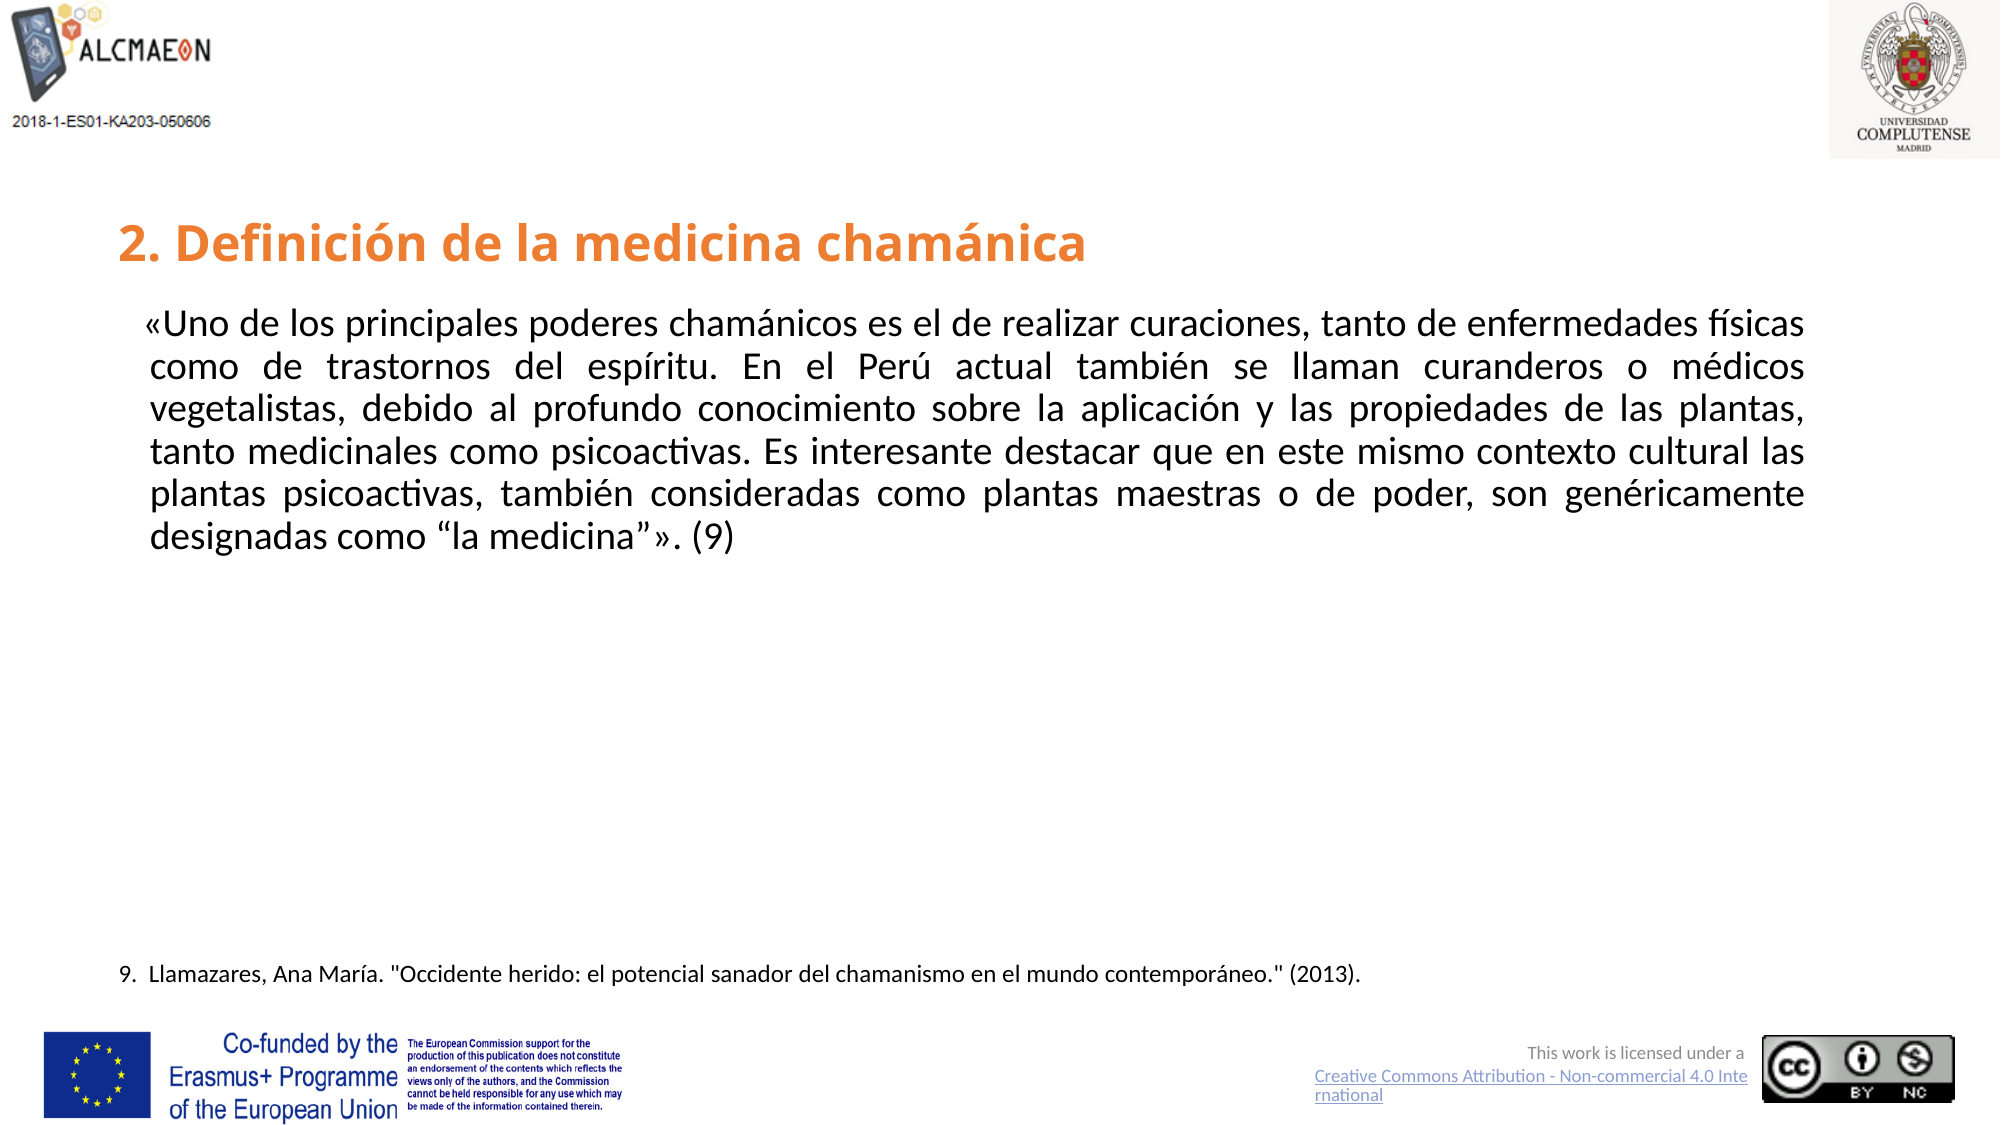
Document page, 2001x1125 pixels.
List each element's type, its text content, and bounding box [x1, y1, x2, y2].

text_box 9. Llamazares, Ana María. "Occidente herido: el potencial sanador del chamanismo en el mundo contemporáneo." (2013). [103, 950, 1809, 995]
picture [1829, 0, 2000, 159]
picture [1762, 1035, 1955, 1103]
picture [0, 0, 222, 140]
list «Uno de los principales poderes chamánicos es el de realizar curaciones, tanto de enfermedades físicas como de trastornos del espíritu. En el Perú actual también se llaman curanderos o médicos vegetalistas, debido al profundo conocimiento sobre la aplicación y las propiedades de las plantas, tanto medicinales como psicoactivas. Es interesante destacar que en este mismo contexto cultural las plantas psicoactivas, también consideradas como plantas maestras o de poder, son genéricamente designadas como “la medicina”». (9) [97, 294, 1823, 925]
picture [39, 1025, 629, 1125]
title 2. Definición de la medicina chamánica [103, 198, 1829, 292]
